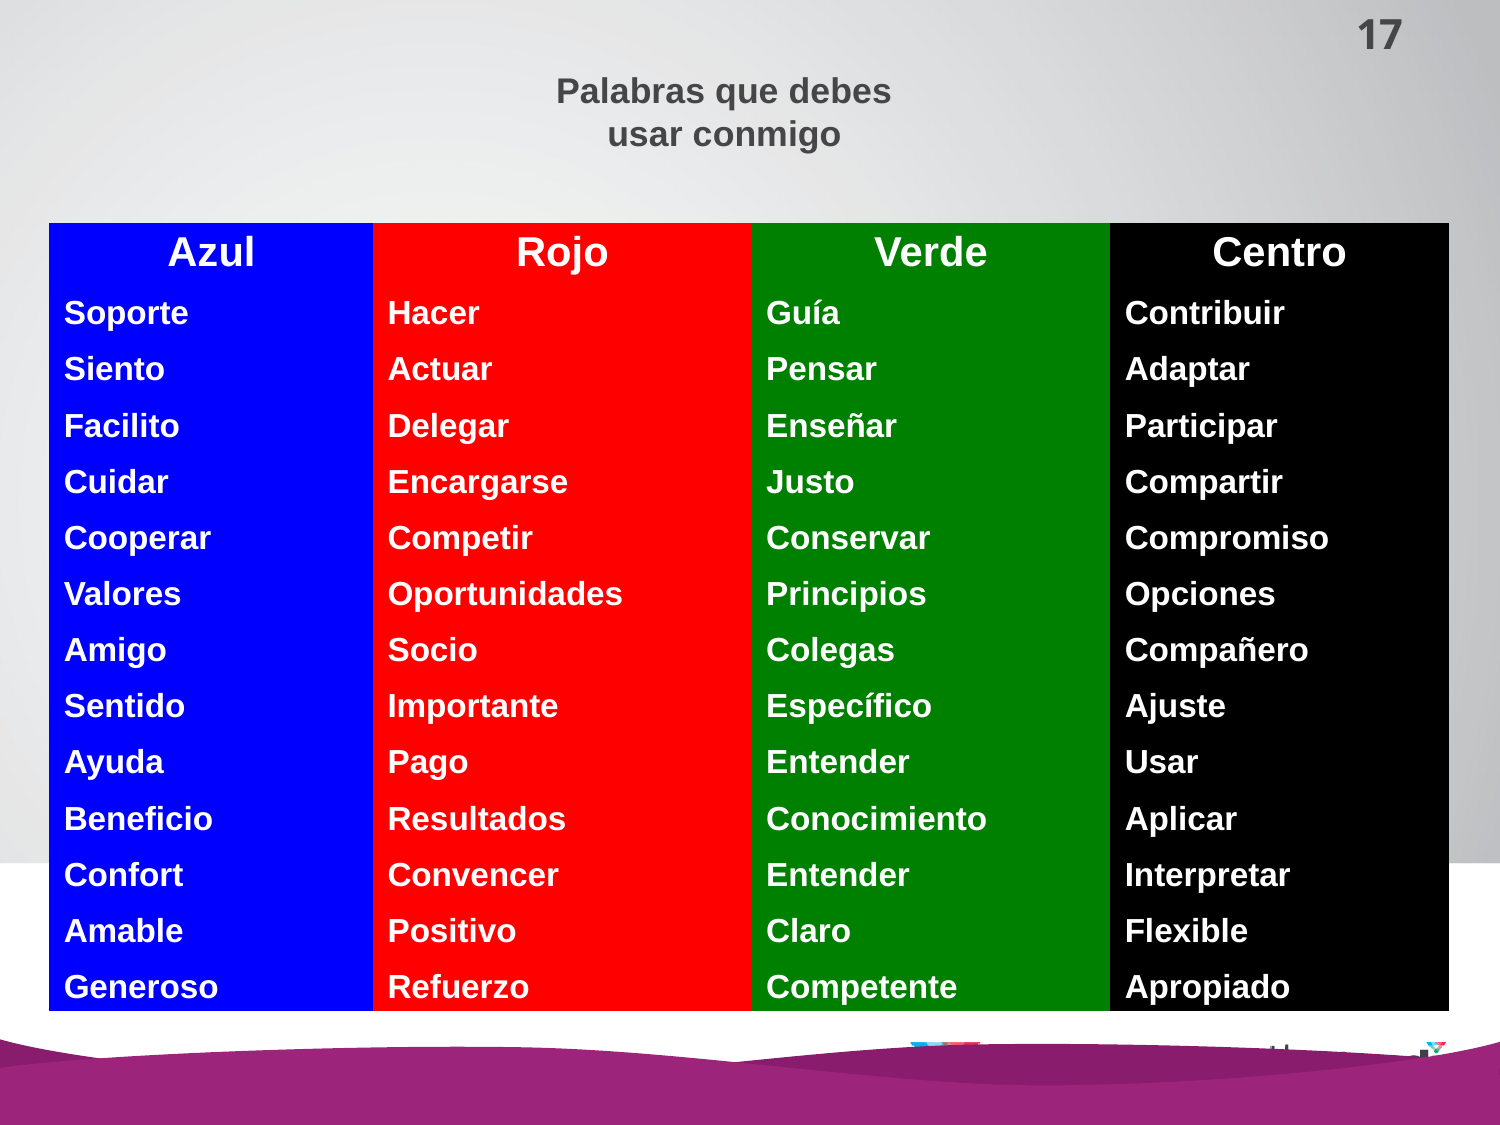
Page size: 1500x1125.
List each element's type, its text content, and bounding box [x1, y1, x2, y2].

table_header Azul [49, 223, 373, 281]
table_cell Apropiado [1110, 955, 1449, 1011]
table_cell Específico [752, 674, 1110, 730]
table_cell Participar [1110, 393, 1449, 450]
table_cell Socio [373, 618, 752, 674]
table_cell Convencer [373, 843, 752, 899]
table_cell Entender [752, 730, 1110, 787]
table_cell Conocimiento [752, 787, 1110, 843]
table_cell Facilito [49, 393, 373, 450]
table_cell Resultados [373, 787, 752, 843]
table_cell Opciones [1110, 562, 1449, 618]
title Palabras que debes usar conmigo [77, 59, 1372, 162]
table_cell Interpretar [1110, 843, 1449, 899]
table_cell Compartir [1110, 450, 1449, 506]
table_cell Oportunidades [373, 562, 752, 618]
table_cell Pensar [752, 337, 1110, 393]
table_cell Amable [49, 899, 373, 955]
table_cell Contribuir [1110, 281, 1449, 337]
table_cell Claro [752, 899, 1110, 955]
table_cell Ayuda [49, 730, 373, 787]
table_cell Beneficio [49, 787, 373, 843]
table_cell Enseñar [752, 393, 1110, 450]
table_cell Aplicar [1110, 787, 1449, 843]
table_cell Colegas [752, 618, 1110, 674]
table_header Centro [1110, 223, 1449, 281]
table_cell Competir [373, 506, 752, 562]
table_cell Flexible [1110, 899, 1449, 955]
table_header Rojo [373, 223, 752, 281]
table_cell Siento [49, 337, 373, 393]
table_cell Delegar [373, 393, 752, 450]
table_cell Cooperar [49, 506, 373, 562]
table_cell Actuar [373, 337, 752, 393]
table_cell Encargarse [373, 450, 752, 506]
table_cell Adaptar [1110, 337, 1449, 393]
table_cell Confort [49, 843, 373, 899]
table_cell Ajuste [1110, 674, 1449, 730]
table_cell Valores [49, 562, 373, 618]
table_cell Cuidar [49, 450, 373, 506]
table_cell Compromiso [1110, 506, 1449, 562]
table_cell Positivo [373, 899, 752, 955]
table_cell Guía [752, 281, 1110, 337]
table_cell Hacer [373, 281, 752, 337]
table_cell Competente [752, 955, 1110, 1011]
table_cell Importante [373, 674, 752, 730]
table_cell Refuerzo [373, 955, 752, 1011]
picture [0, 0, 1500, 1062]
table_cell Principios [752, 562, 1110, 618]
table_cell Sentido [49, 674, 373, 730]
table_cell Generoso [49, 955, 373, 1011]
table_cell Amigo [49, 618, 373, 674]
table_cell Soporte [49, 281, 373, 337]
table_cell Usar [1110, 730, 1449, 787]
table_cell Justo [752, 450, 1110, 506]
table_cell Pago [373, 730, 752, 787]
table_cell Compañero [1110, 618, 1449, 674]
table_cell Entender [752, 843, 1110, 899]
table_header Verde [752, 223, 1110, 281]
table_cell Conservar [752, 506, 1110, 562]
